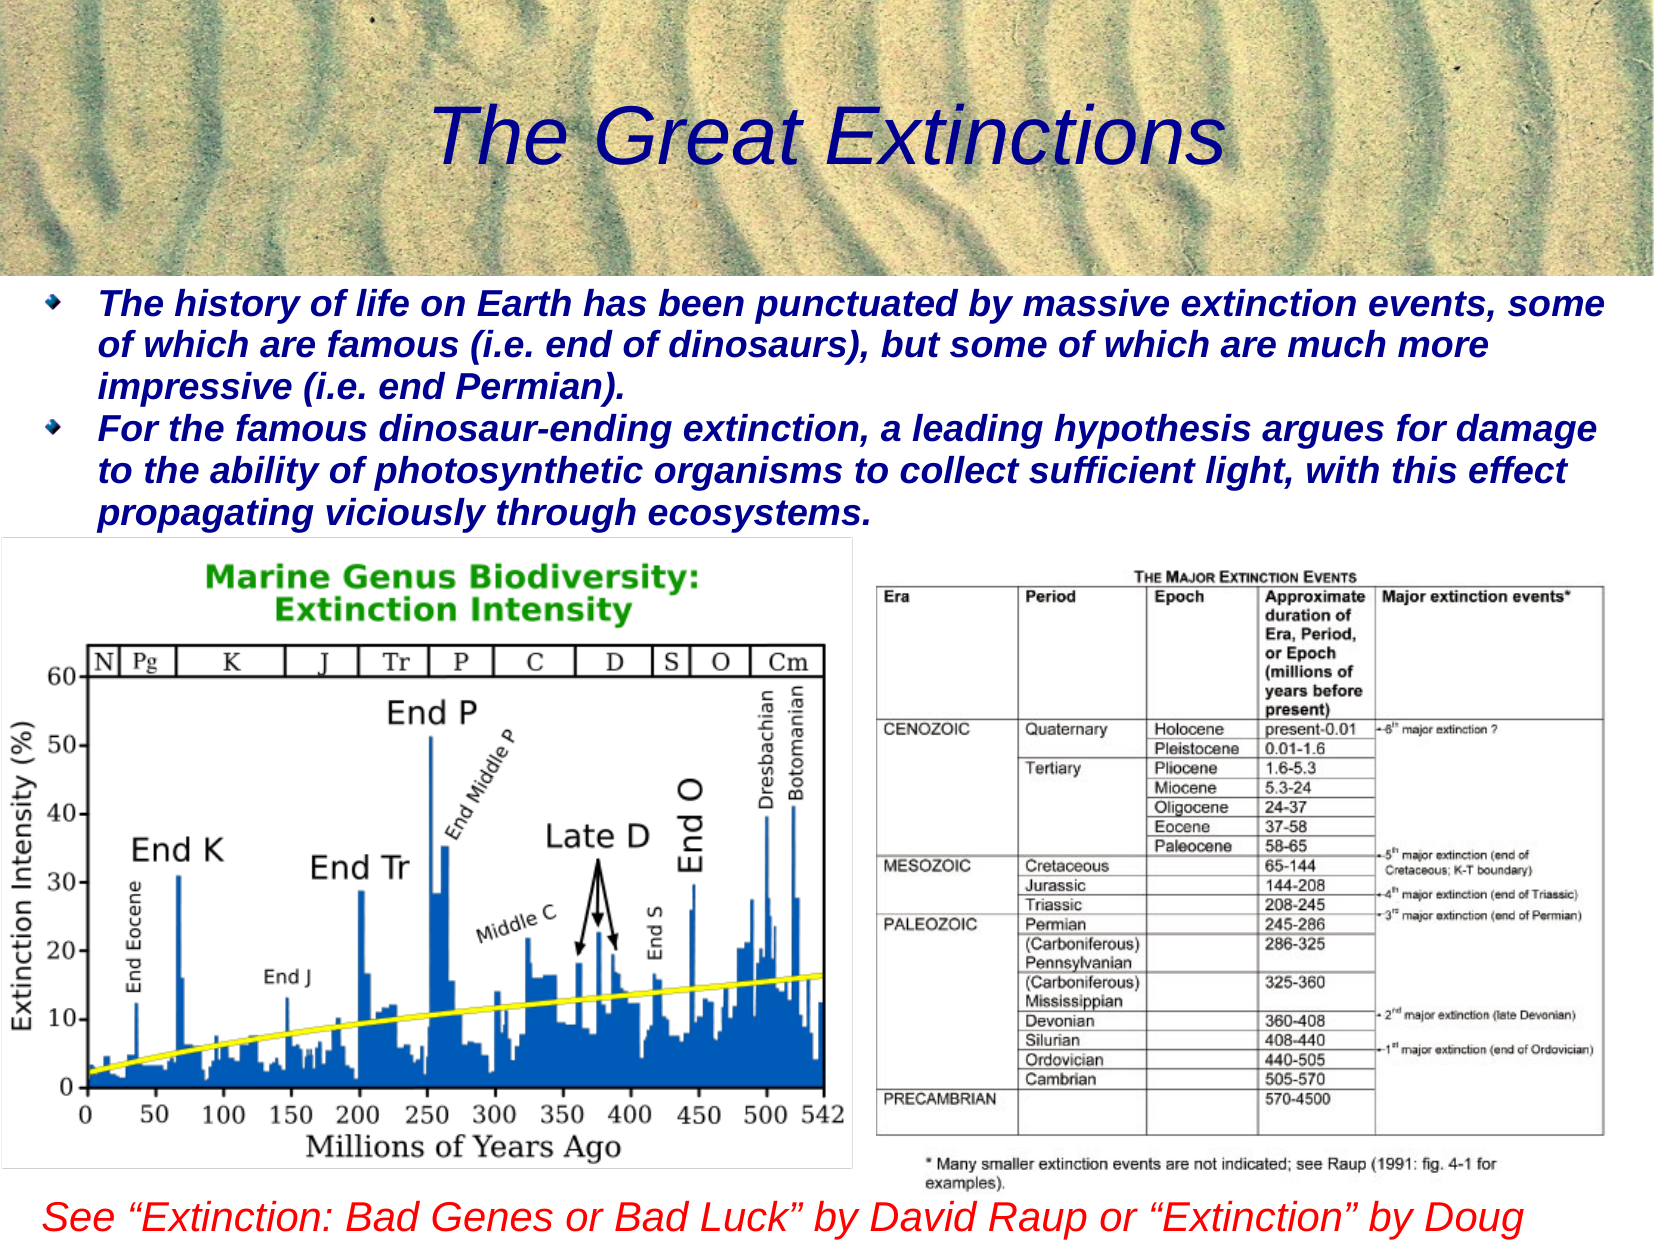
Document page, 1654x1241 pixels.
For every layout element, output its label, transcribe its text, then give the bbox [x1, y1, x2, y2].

picture [876, 569, 1609, 1196]
picture [44, 293, 62, 311]
picture [0, 536, 854, 1171]
text_box The Great Extinctions [121, 20, 1534, 228]
picture [0, 0, 1654, 276]
text_box See “Extinction: Bad Genes or Bad Luck” by David Raup or “Extinction” by Doug Erwin [26, 1182, 1654, 1241]
text_box The history of life on Earth has been punctuated by massive extinction events, some of which are famous (i.e. end of dinosaurs), but some of which are much more impressive (i.e. end Permian). For the famous dinosaur-ending extinction, a leading hypothesis argues for damage to the ability of photosynthetic organisms to collect sufficient light, with this effect propagating viciously through ecosystems. [26, 282, 1615, 546]
picture [44, 418, 62, 436]
